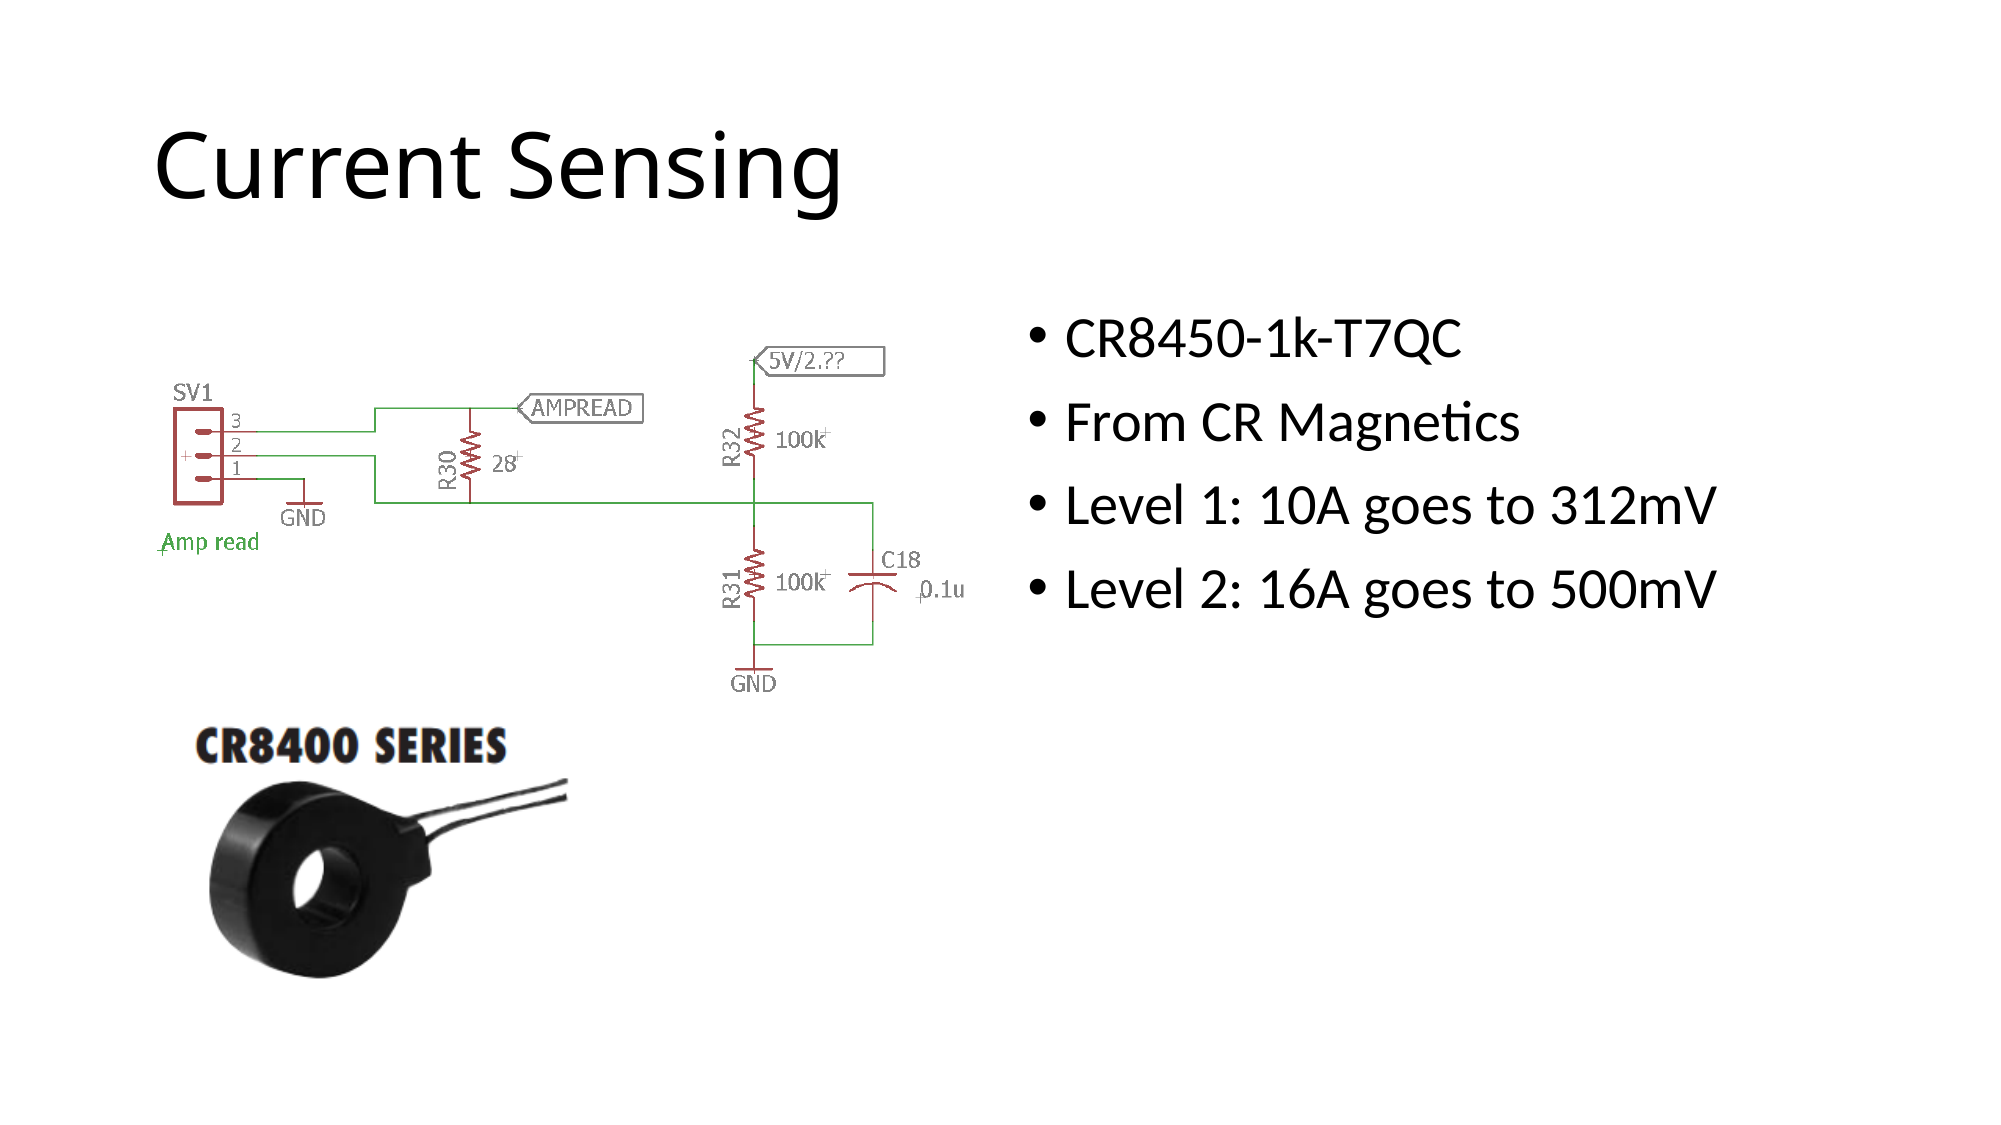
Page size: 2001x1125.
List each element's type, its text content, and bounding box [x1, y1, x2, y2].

list CR8450-1k-T7QC From CR Magnetics Level 1: 10A goes to 312mV Level 2: 16A goes to 500mV [1012, 299, 1863, 1014]
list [137, 316, 988, 701]
picture [168, 713, 609, 989]
title Current Sensing [137, 59, 1863, 278]
